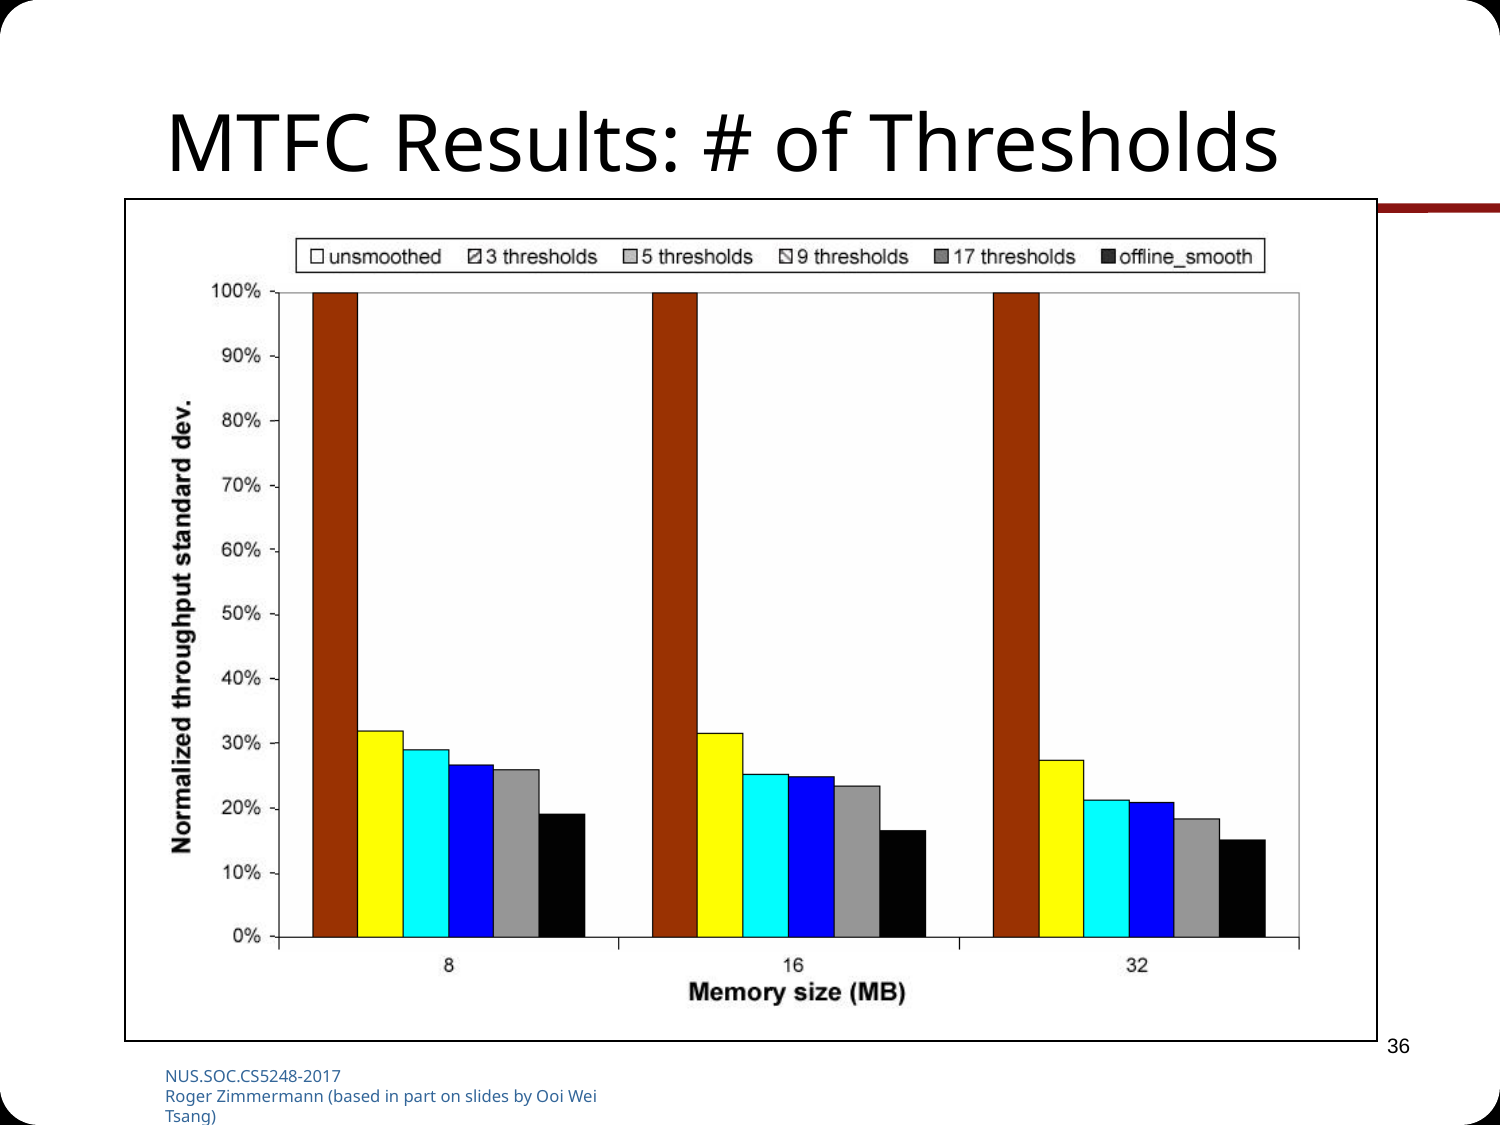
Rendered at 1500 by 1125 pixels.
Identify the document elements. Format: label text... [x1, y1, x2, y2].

title MTFC Results: # of Thresholds [149, 45, 1426, 234]
slide_number 36 [1112, 1024, 1426, 1101]
footer [549, 1049, 1038, 1101]
slide_number NUS.SOC.CS5248-2017 Roger Zimmermann (based in part on slides by Ooi Wei Tsang) [149, 1058, 549, 1101]
picture [125, 199, 1377, 1041]
